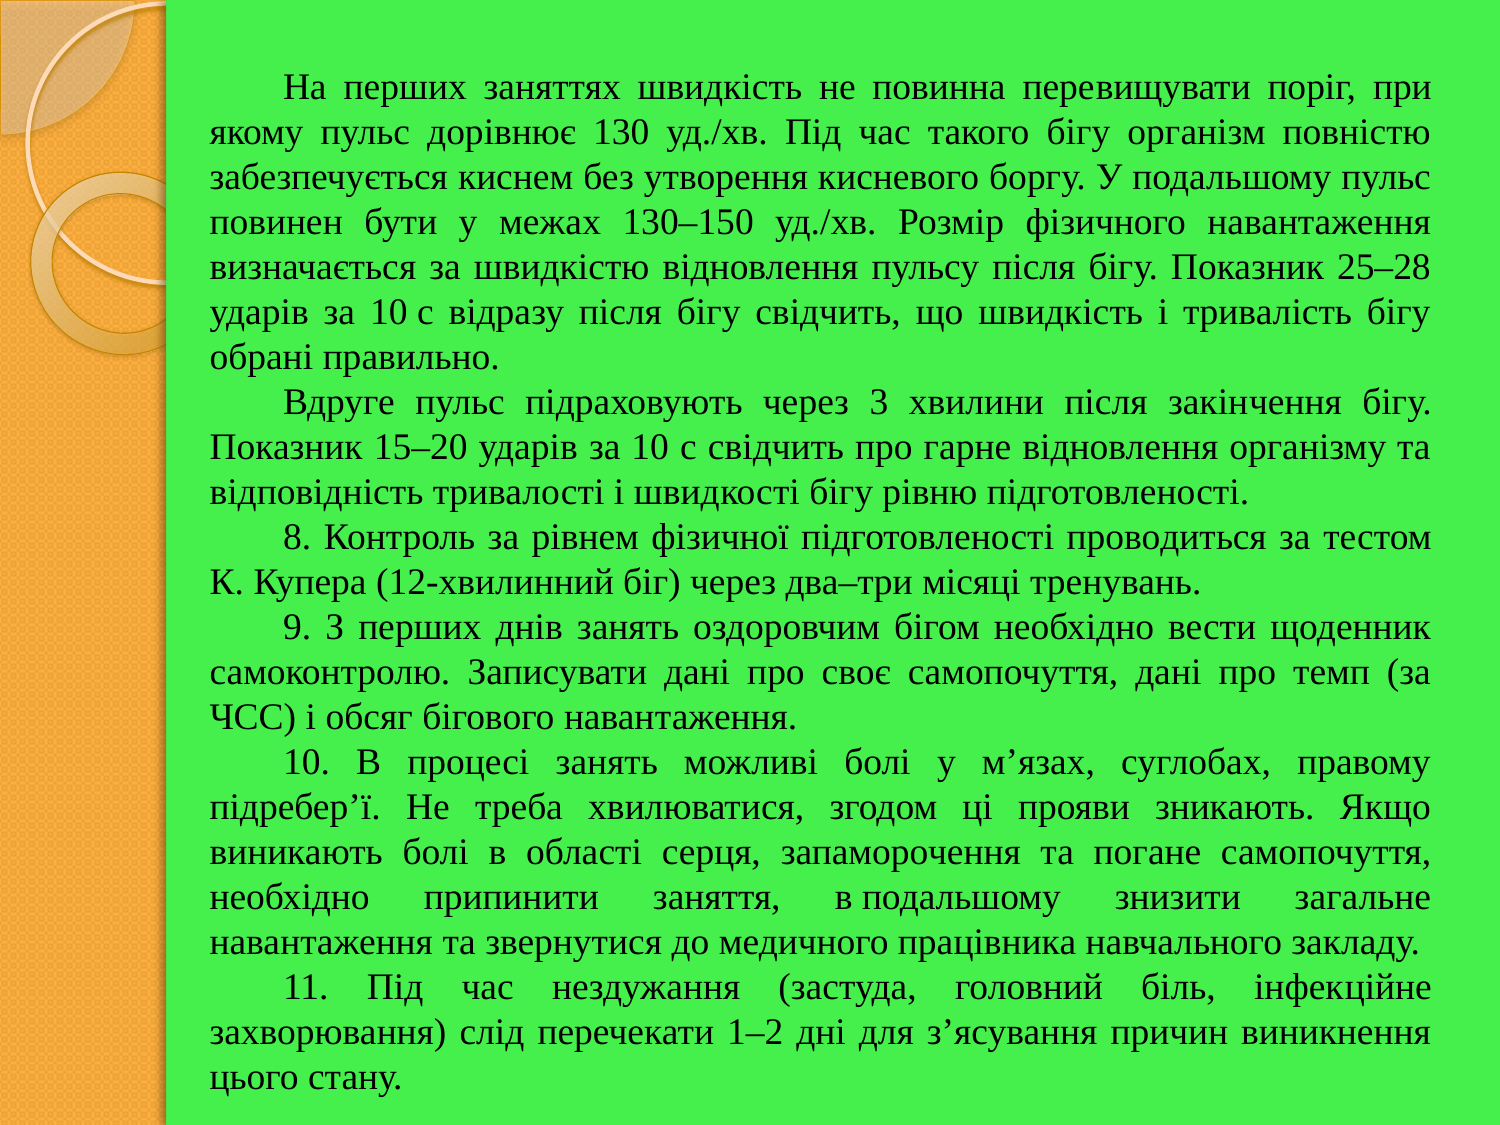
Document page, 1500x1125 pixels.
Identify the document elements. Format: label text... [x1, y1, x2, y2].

text_box На перших заняттях швидкість не повинна пере­вищу­вати поріг, при якому пульс дорівнює 130 уд./хв. Під час такого бігу організм повністю забезпечується киснем без утворення кисневого боргу. У подальшому пульс повинен бути у межах 130–150 уд./хв. Розмір фізичного навантаження визначається за швидкістю відновлення пульсу після бігу. Показник 25–28 ударів за 10 с відразу після бігу свідчить, що швидкість і тривалість бігу обрані правильно. Вдруге пульс підраховують через 3 хвилини після закін­чення бігу. Показник 15–20 ударів за 10 с свідчить про гарне відновлення організму та відповідність тривалості і швид­кості бігу рівню підготовленості. 8. Контроль за рівнем фізичної підготовленості прово­диться за тестом К. Купера (12-хвилинний біг) через два–три місяці тренувань. 9. З перших днів занять оздоровчим бігом необхідно вести щоденник самоконтролю. Записувати дані про своє самопочуття, дані про темп (за ЧСС) і обсяг бігового наван­таження. 10. В процесі занять можливі болі у м’язах, суглобах, правому підребер’ї. Не треба хвилюватися, згодом ці прояви зникають. Якщо виникають болі в області серця, запаморо­чення та погане самопочуття, необхідно припинити заняття, в подальшому знизити загальне навантаження та звернутися до медичного працівника навчального закладу. 11. Під час нездужання (застуда, головний біль, інфек­ційне захворювання) слід перечекати 1–2 дні для з’ясування причин виникнення цього стану. [194, 54, 1447, 1105]
